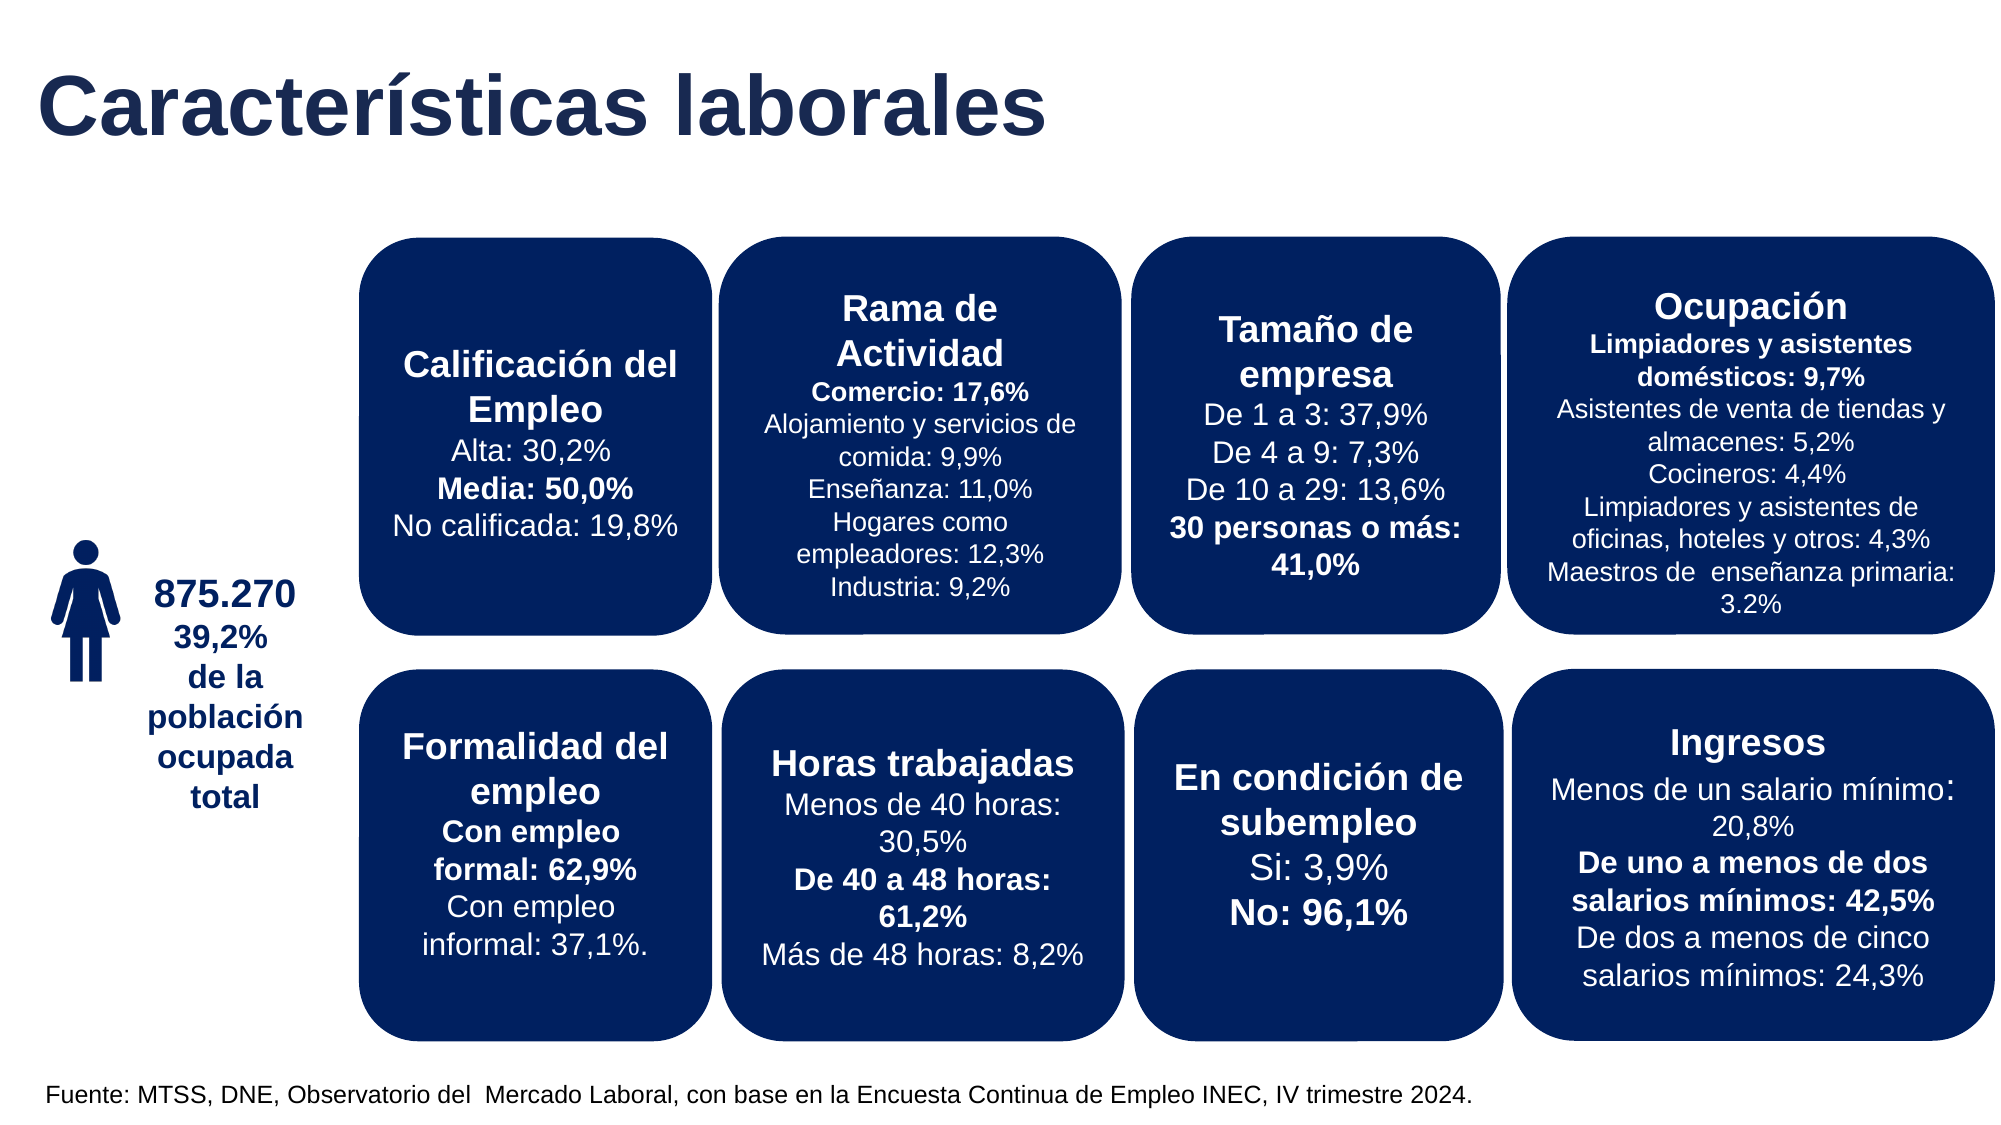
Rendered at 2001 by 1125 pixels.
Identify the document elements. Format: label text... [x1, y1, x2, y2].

text_box En condición de subempleo Si: 3,9% No: 96,1% [1135, 670, 1503, 1041]
text_box Ingresos Menos de un salario mínimo: 20,8% De uno a menos de dos salarios mínimos: 42,5% De dos a menos de cinco salarios mínimos: 24,3% [1512, 669, 1994, 1040]
text_box Fuente: MTSS, DNE, Observatorio del Mercado Laboral, con base en la Encuesta Continua de Empleo INEC, IV trimestre 2024. [19, 1071, 1503, 1117]
text_box Tamaño de empresa De 1 a 3: 37,9% De 4 a 9: 7,3% De 10 a 29: 13,6% 30 personas o más: 41,0% [1132, 237, 1500, 634]
text_box 875.270 39,2% de la población ocupada total [124, 560, 327, 823]
text_box Calificación del Empleo Alta: 30,2% Media: 50,0% No calificada: 19,8% [360, 238, 712, 635]
picture [10, 535, 161, 686]
text_box Características laborales [10, 54, 1103, 162]
text_box Ocupación Limpiadores y asistentes domésticos: 9,7% Asistentes de venta de tiendas y almacenes: 5,2% Cocineros: 4,4% Limpiadores y asistentes de oficinas, hoteles y otros: 4,3% Maestros de enseñanza primaria: 3.2% [1508, 237, 1994, 634]
text_box Rama de Actividad Comercio: 17,6% Alojamiento y servicios de comida: 9,9% Enseñanza: 11,0% Hogares como empleadores: 12,3% Industria: 9,2% [719, 237, 1121, 634]
text_box Horas trabajadas Menos de 40 horas: 30,5% De 40 a 48 horas: 61,2% Más de 48 horas: 8,2% [722, 670, 1124, 1041]
text_box Formalidad del empleo Con empleo formal: 62,9% Con empleo informal: 37,1%. [360, 670, 712, 1041]
